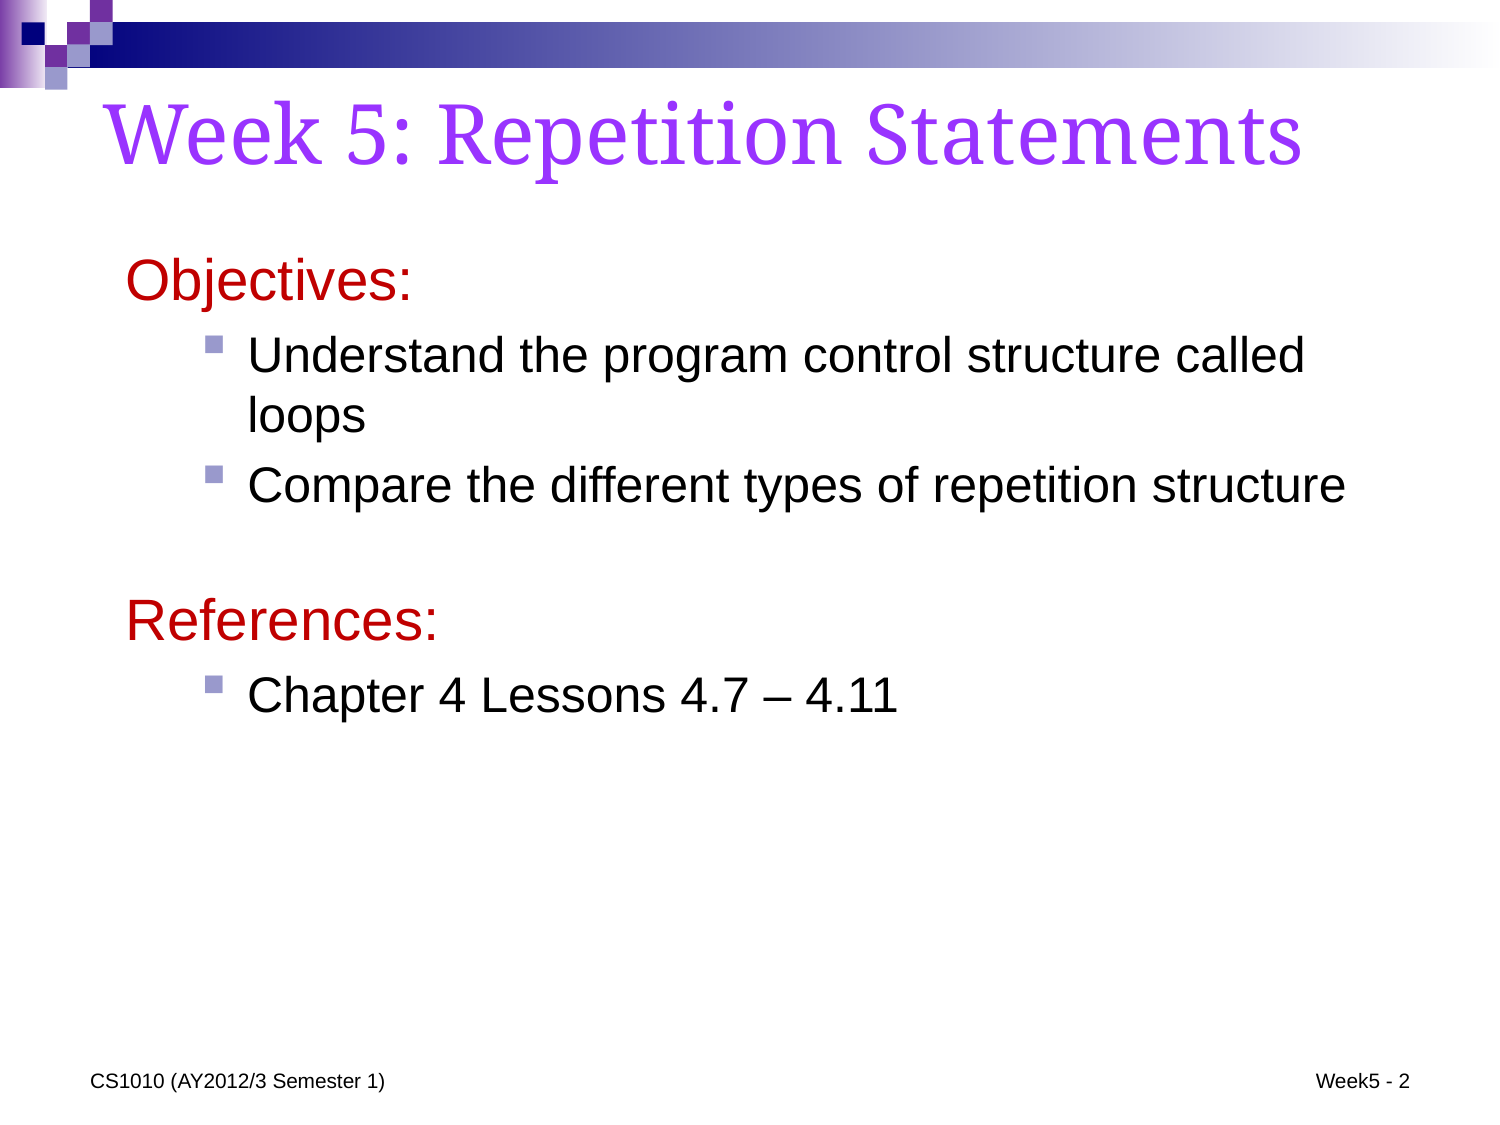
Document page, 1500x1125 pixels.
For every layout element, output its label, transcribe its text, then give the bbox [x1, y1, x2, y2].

slide_number Week5 - 2 [1074, 1024, 1426, 1101]
title Week 5: Repetition Statements [87, 62, 1463, 201]
footer CS1010 (AY2012/3 Semester 1) [74, 1024, 551, 1101]
list Objectives: Understand the program control structure called loops Compare the different types of repetition structure [110, 234, 1426, 572]
text_box References: Chapter 4 Lessons 4.7 – 4.11 [110, 575, 1361, 804]
